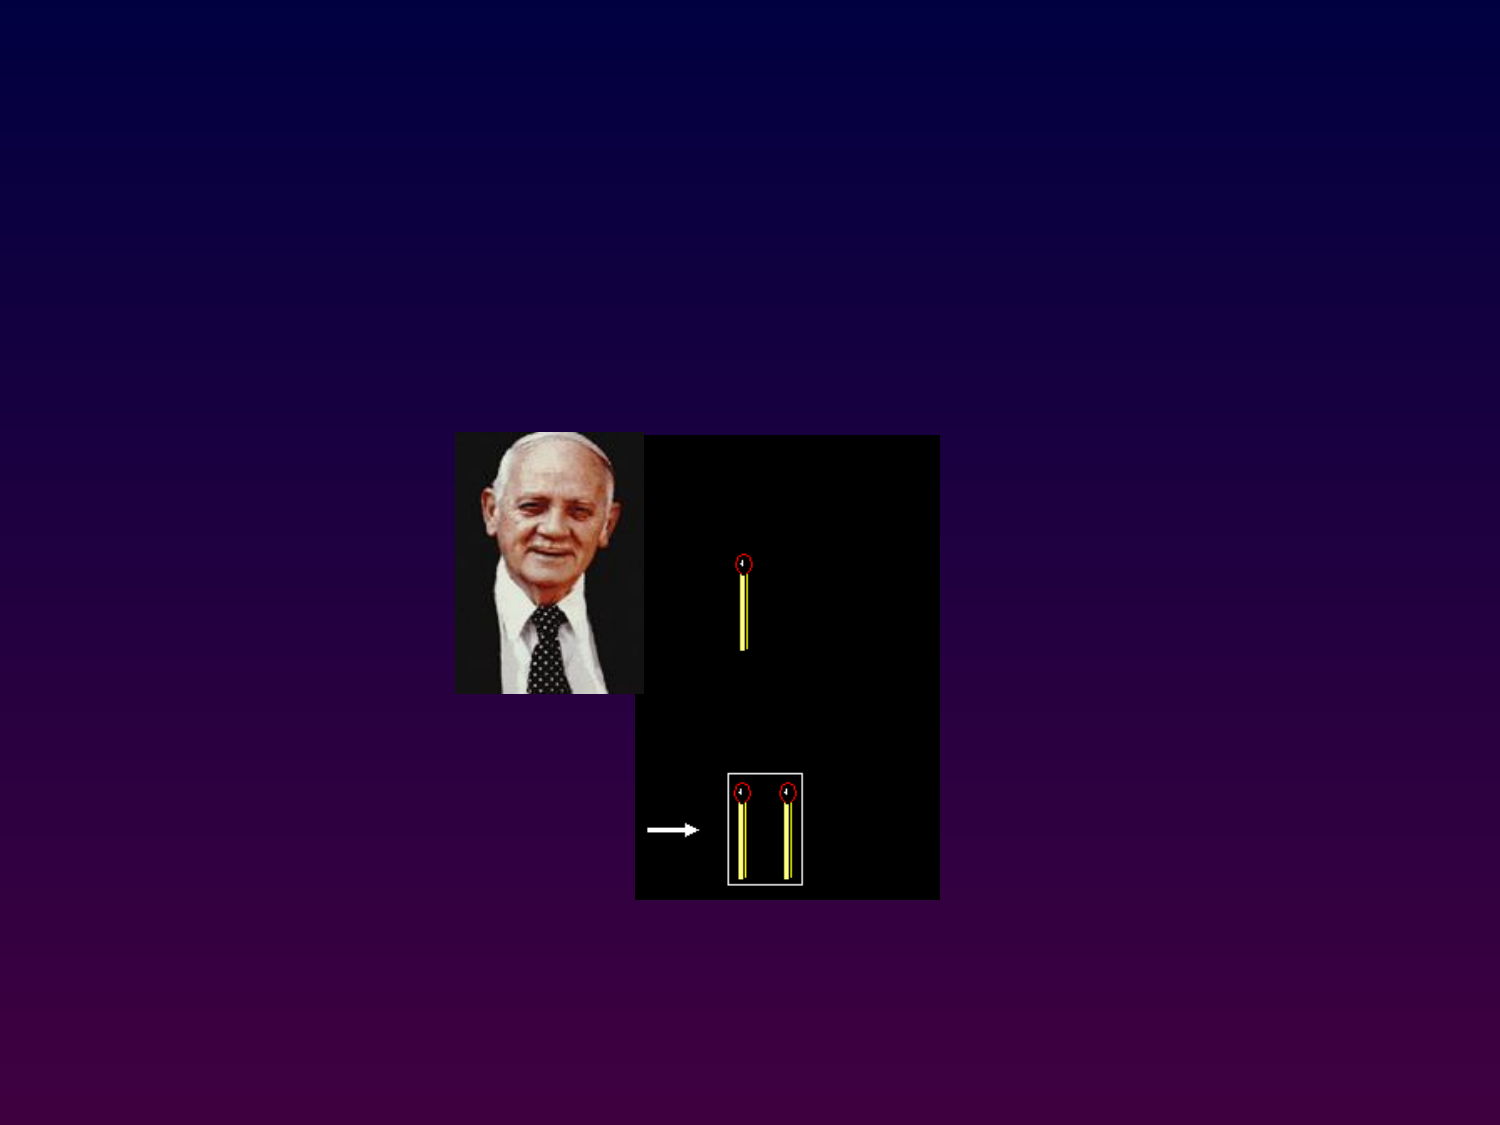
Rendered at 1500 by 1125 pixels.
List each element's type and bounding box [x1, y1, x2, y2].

picture [454, 432, 645, 694]
list [635, 435, 940, 901]
